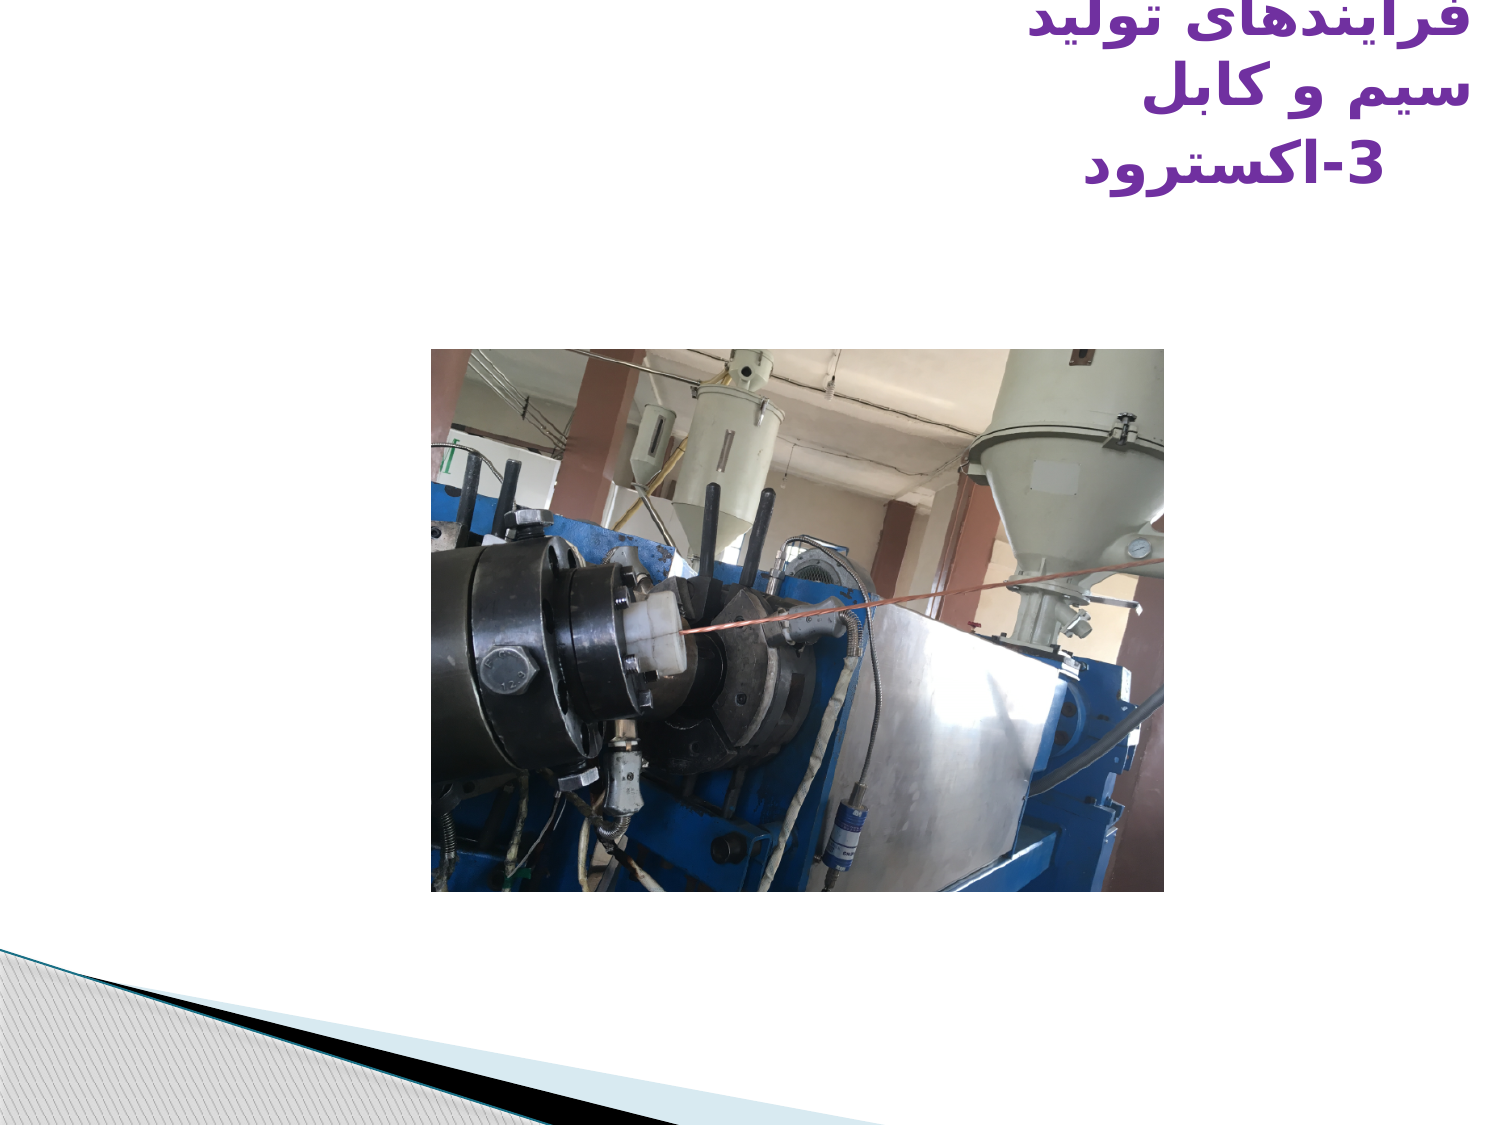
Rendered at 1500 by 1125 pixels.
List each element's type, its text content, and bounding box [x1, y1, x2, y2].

title 3-اكسترود [1009, 125, 1402, 262]
picture [430, 349, 1164, 893]
text_box فرایندهای تولید سیم و کابل [872, 0, 1489, 125]
